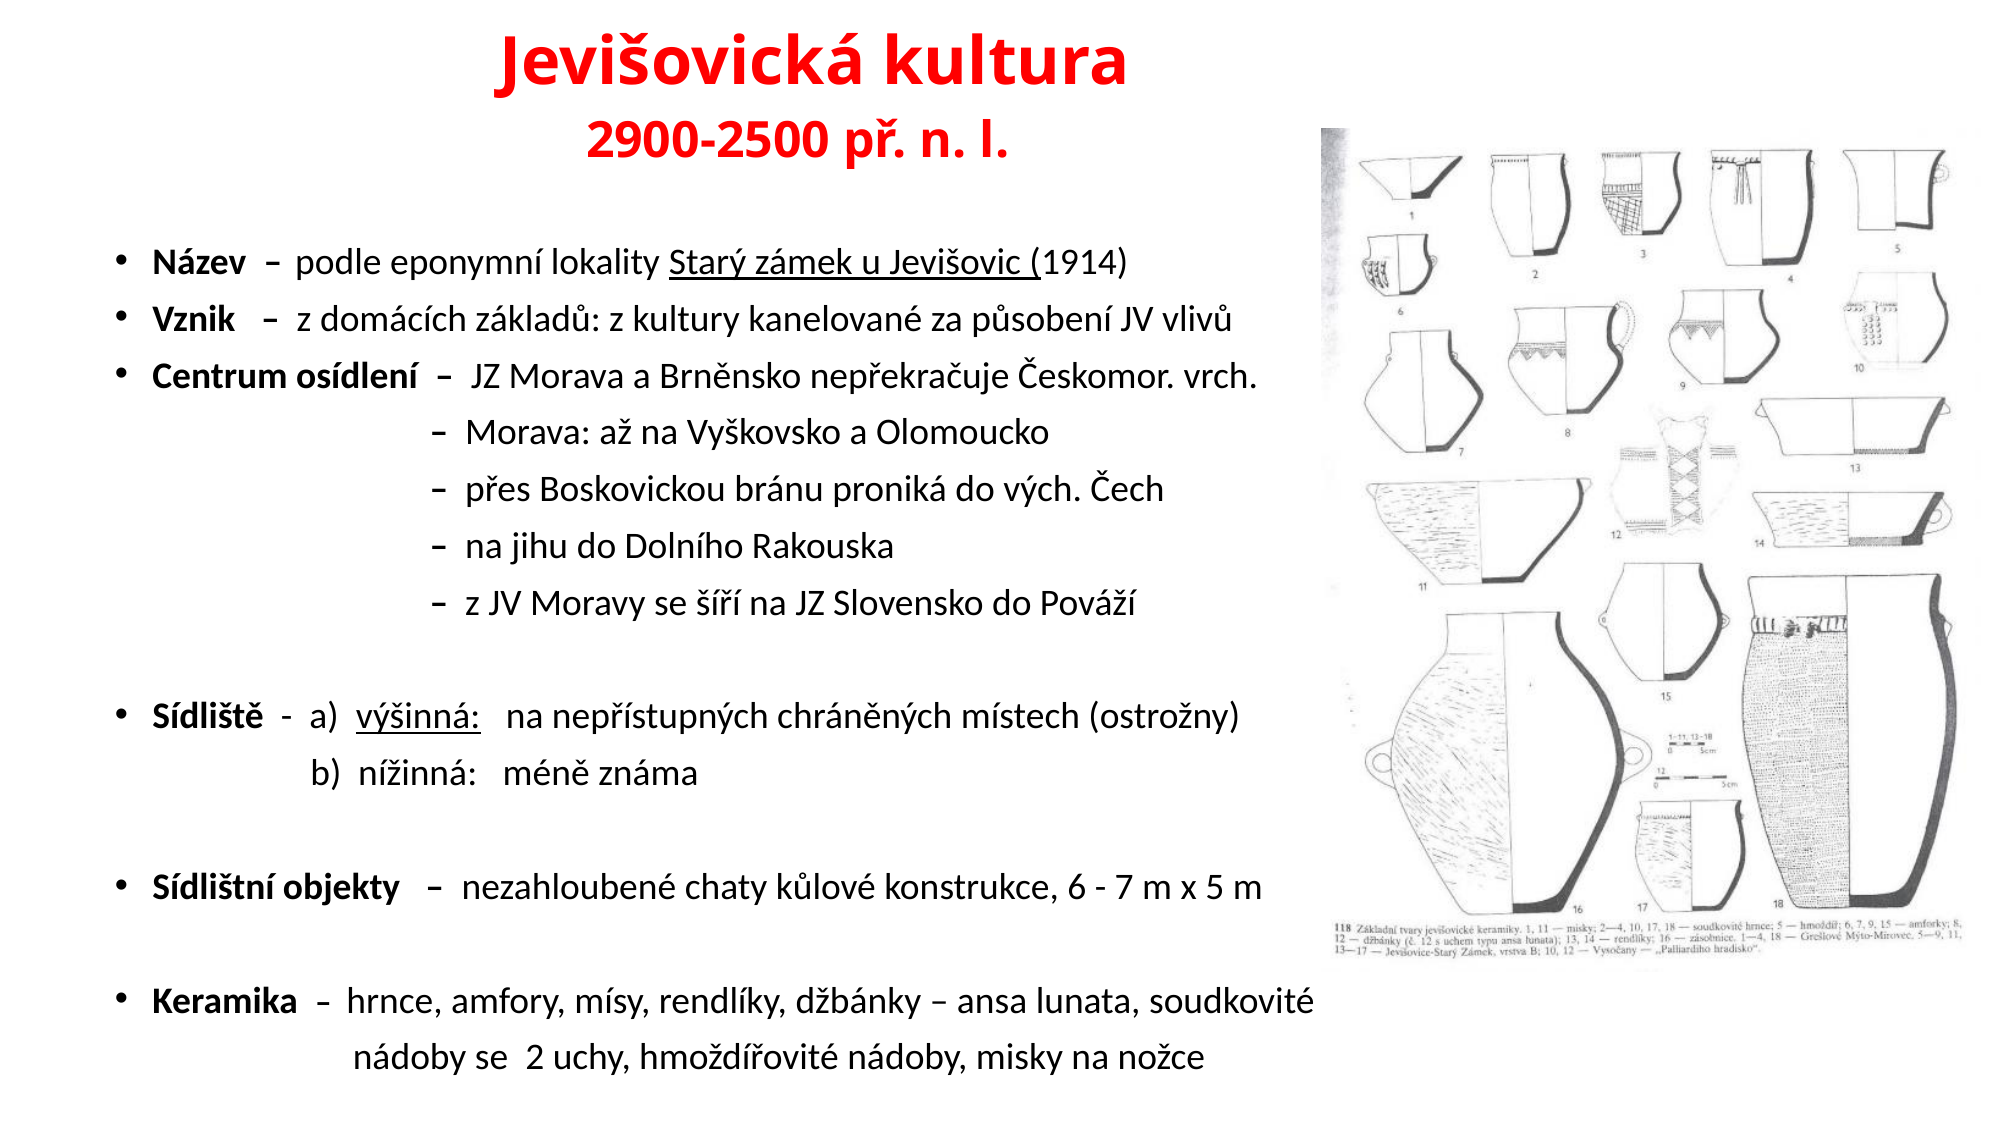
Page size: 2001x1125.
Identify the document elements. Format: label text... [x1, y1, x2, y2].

list Název – podle eponymní lokality Starý zámek u Jevišovic (1914) Vznik – z domácích základů: z kultury kanelované za působení JV vlivů Centrum osídlení – JZ Morava a Brněnsko nepřekračuje Českomor. vrch. – Morava: až na Vyškovsko a Olomoucko – přes Boskovickou bránu proniká do vých. Čech – na jihu do Dolního Rakouska – z JV Moravy se šíří na JZ Slovensko do Pováží Sídliště - a) výšinná: na nepřístupných chráněných místech (ostrožny) b) nížinná: méně známa Sídlištní objekty – nezahloubené chaty kůlové konstrukce, 6 - 7 m x 5 m Keramika – hrnce, amfory, mísy, rendlíky, džbánky – ansa lunata, soudkovité nádoby se 2 uchy, hmoždířovité nádoby, misky na nožce [99, 238, 1889, 1125]
picture [1321, 127, 1981, 972]
title Jevišovická kultura 2900-2500 př. n. l. [139, 20, 1865, 238]
